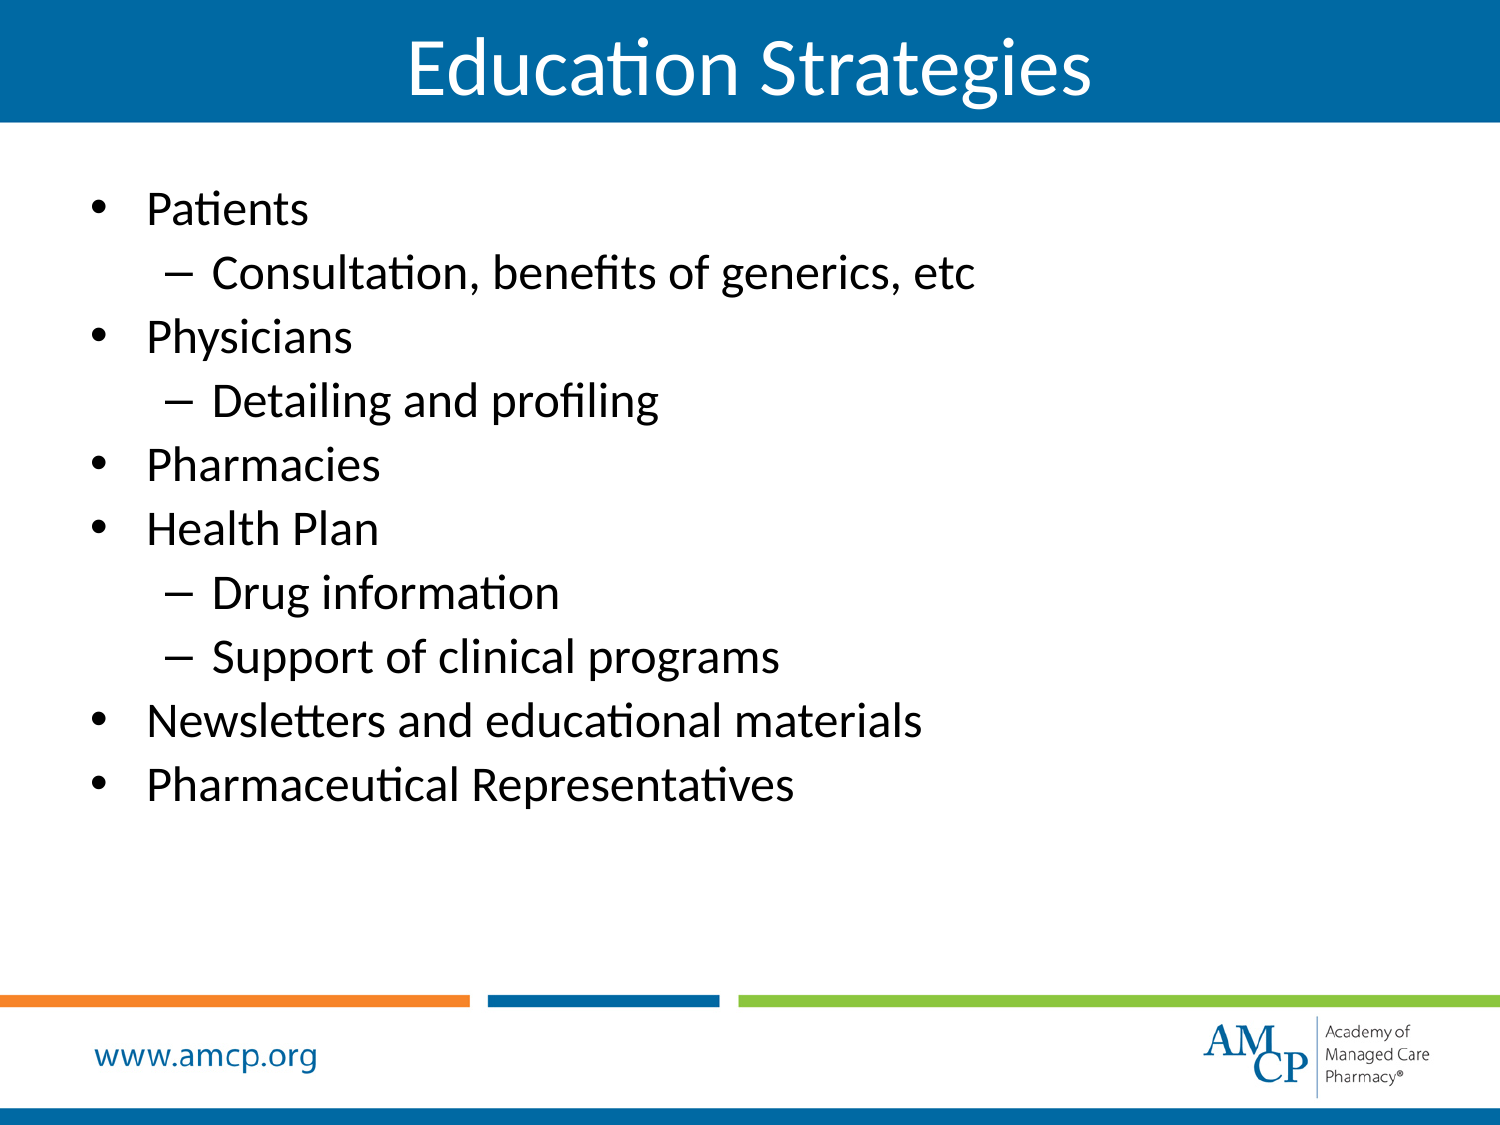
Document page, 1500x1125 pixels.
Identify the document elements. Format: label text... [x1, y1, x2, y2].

picture [0, 125, 1500, 1125]
list Patients Consultation, benefits of generics, etc Physicians Detailing and profiling Pharmacies Health Plan Drug information Support of clinical programs Newsletters and educational materials Pharmaceutical Representatives [75, 174, 1425, 905]
title Education Strategies [0, 0, 1500, 125]
